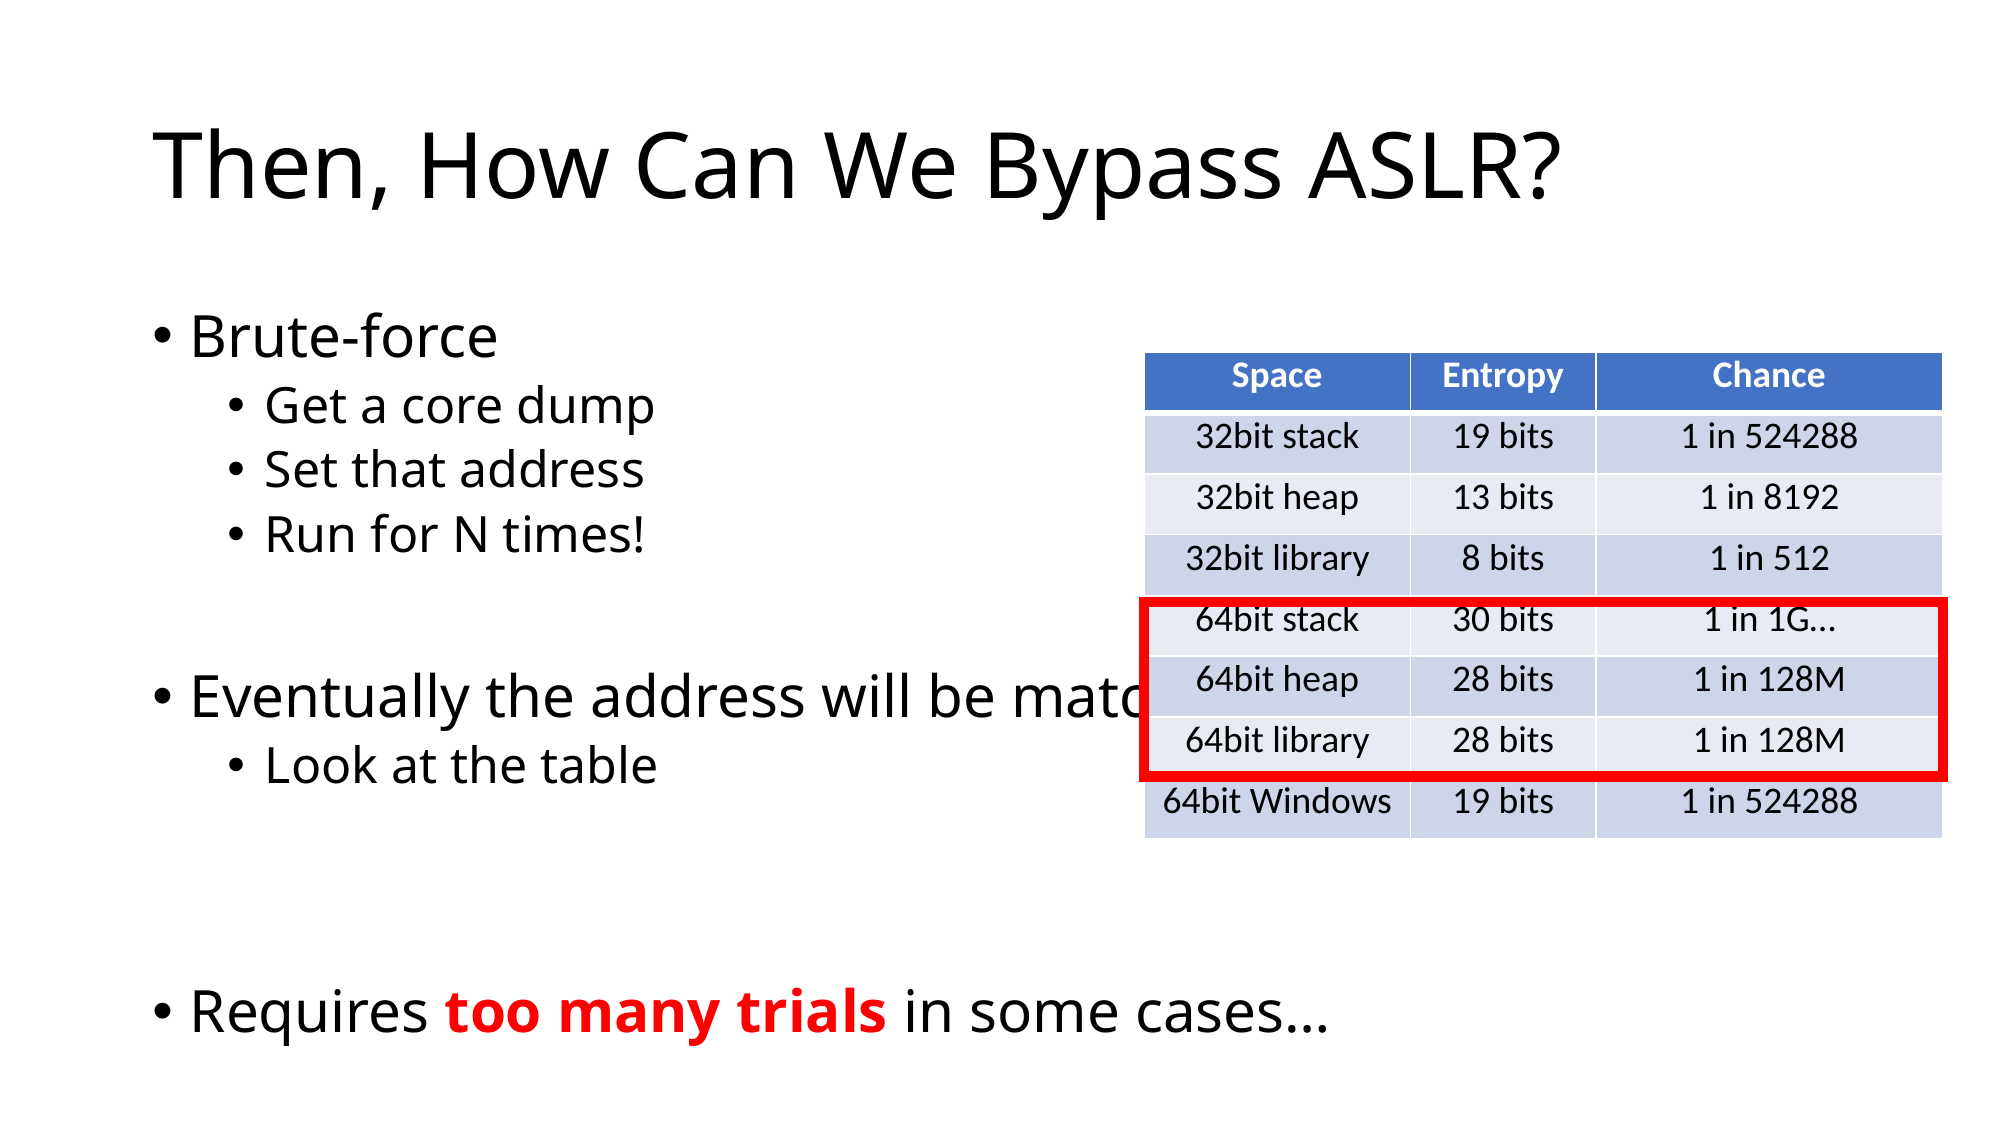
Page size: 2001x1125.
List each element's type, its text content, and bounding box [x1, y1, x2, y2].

title Then, How Can We Bypass ASLR? [137, 59, 1863, 278]
table_cell 1 in 512 [1597, 535, 1942, 595]
table_cell 64bit stack [1145, 596, 1410, 601]
list Brute-force Get a core dump Set that address Run for N times! Eventually the address will be matched.. Look at the table Requires too many trials in some cases… [137, 299, 1863, 1014]
table_cell 19 bits [1411, 416, 1595, 473]
table_cell 32bit stack [1145, 416, 1410, 473]
table_cell 8 bits [1411, 535, 1595, 595]
table_cell 19 bits [1411, 779, 1595, 838]
table_cell 64bit Windows [1145, 779, 1410, 838]
table_cell 1 in 1G… [1597, 596, 1942, 601]
table_cell 13 bits [1411, 475, 1595, 534]
table_header Entropy [1411, 353, 1595, 410]
table_cell 1 in 524288 [1597, 416, 1942, 473]
table_cell 1 in 524288 [1597, 779, 1942, 838]
table_cell 30 bits [1411, 596, 1595, 601]
table_cell 32bit library [1145, 535, 1410, 595]
table_cell 32bit heap [1145, 475, 1410, 534]
text_box [1143, 601, 1944, 777]
table_cell 1 in 8192 [1597, 475, 1942, 534]
table_header Space [1145, 353, 1410, 410]
table_header Chance [1597, 353, 1942, 410]
